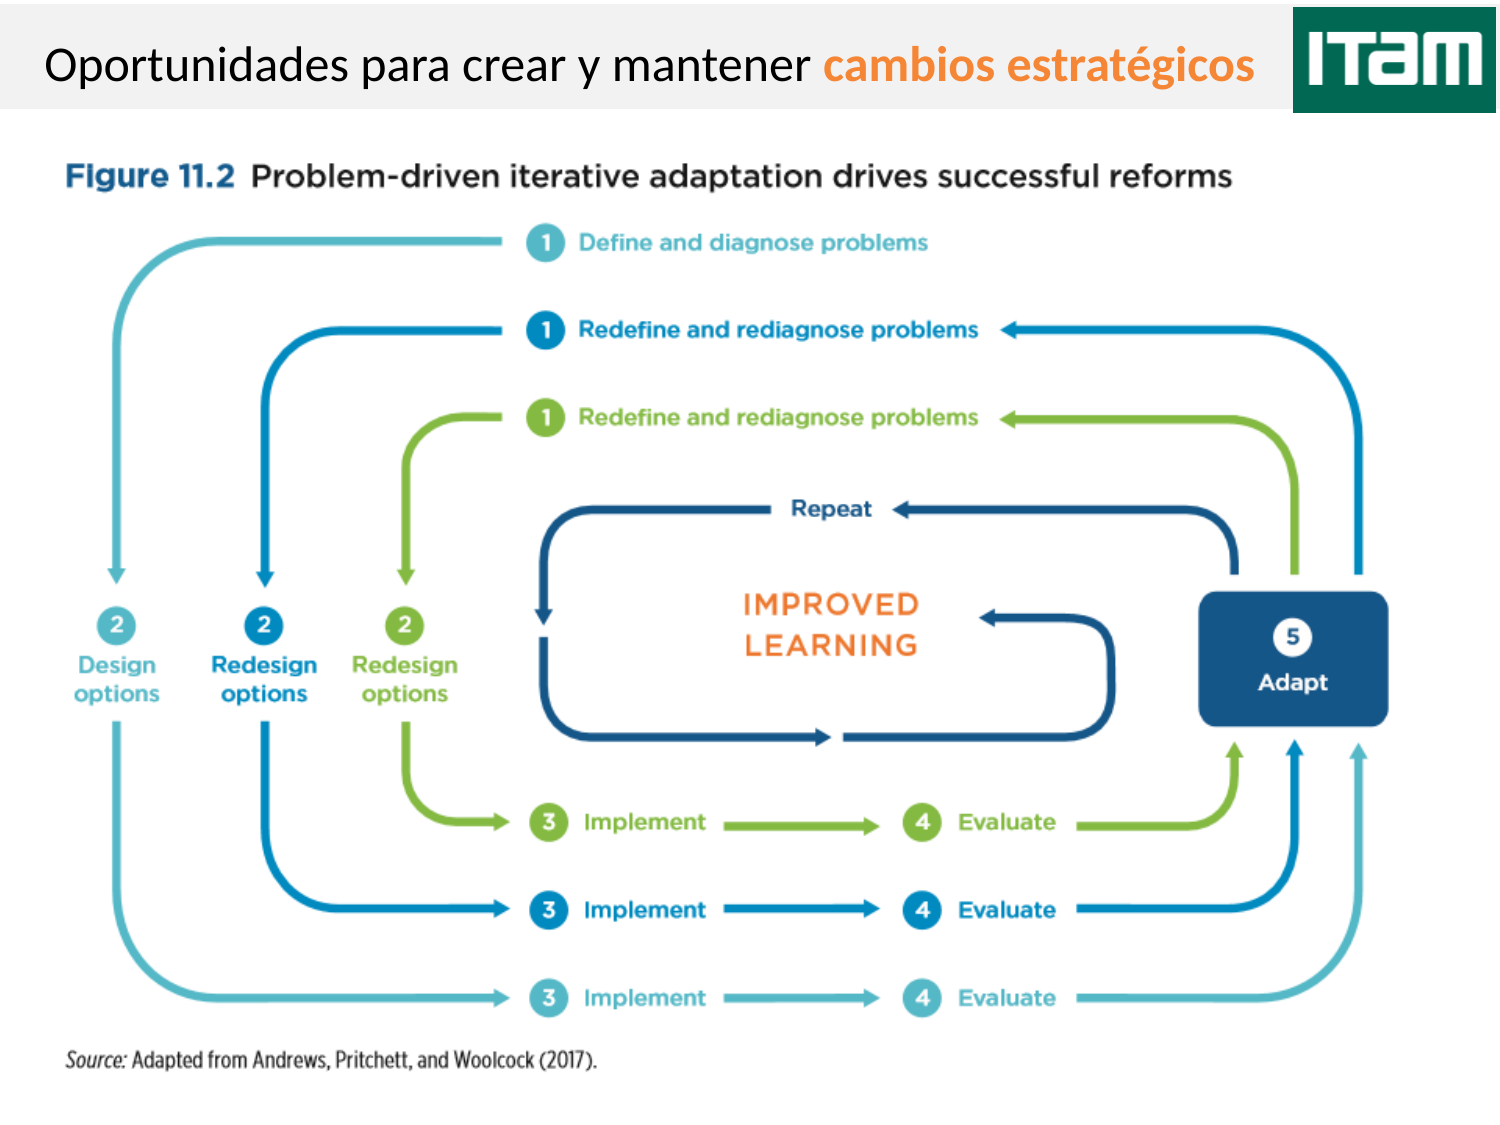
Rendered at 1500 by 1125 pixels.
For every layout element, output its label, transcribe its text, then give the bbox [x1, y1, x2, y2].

picture [53, 148, 1400, 1095]
picture [1293, 7, 1496, 113]
text_box Oportunidades para crear y mantener cambios estratégicos [29, 30, 1293, 97]
text_box [0, 3, 1500, 110]
